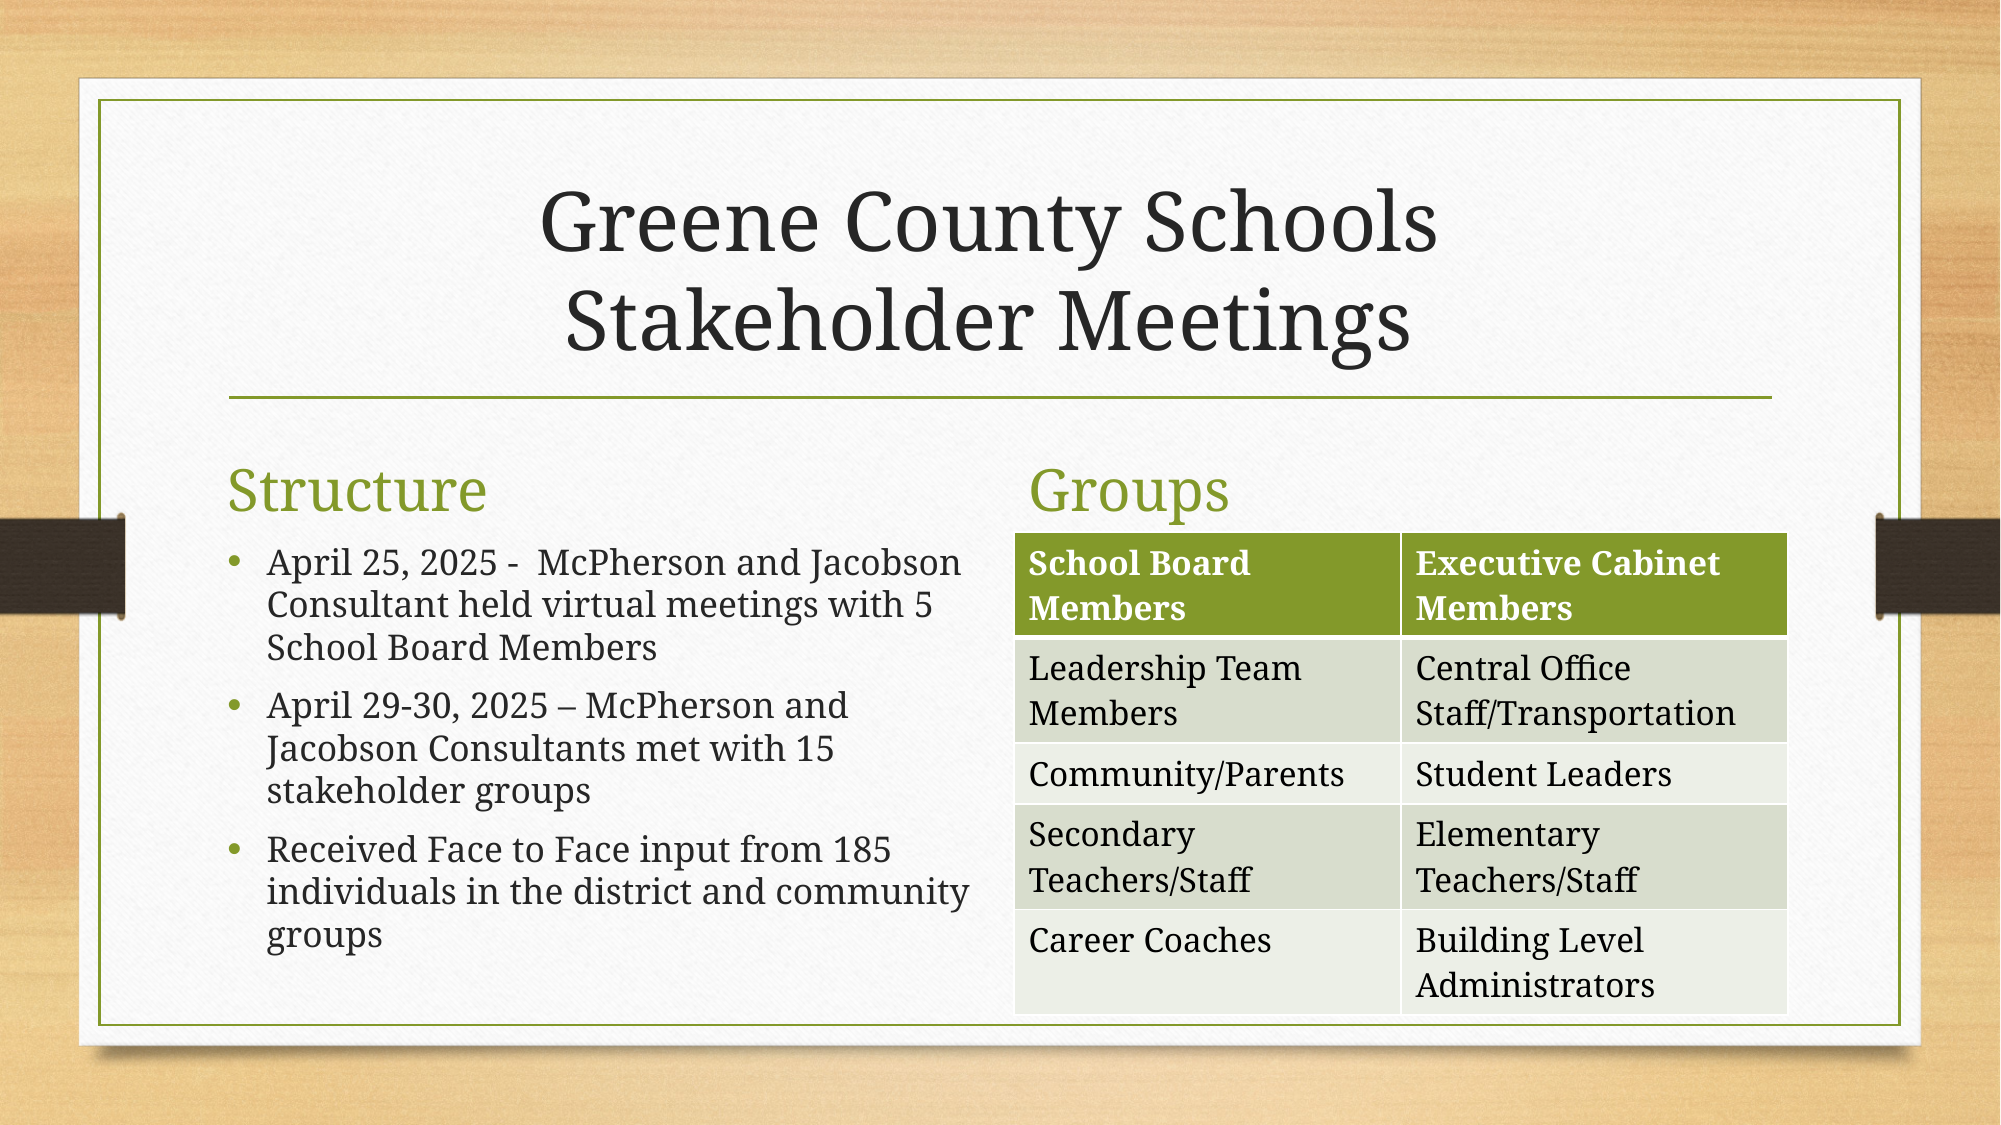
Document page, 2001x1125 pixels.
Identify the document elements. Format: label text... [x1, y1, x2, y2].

list Groups [1013, 436, 1788, 531]
table_cell Leadership Team Members [1015, 640, 1400, 742]
table_cell Community/Parents [1015, 744, 1400, 803]
list April 25, 2025 - McPherson and Jacobson Consultant held virtual meetings with 5 School Board Members April 29-30, 2025 – McPherson and Jacobson Consultants met with 15 stakeholder groups Received Face to Face input from 185 individuals in the district and community groups [212, 532, 987, 964]
table_cell Building Level Administrators [1402, 910, 1787, 1014]
table_cell Secondary Teachers/Staff [1015, 805, 1400, 909]
picture [0, 0, 2001, 1125]
table_cell Career Coaches [1015, 910, 1400, 1014]
list Structure [212, 436, 987, 531]
title Greene County Schools Stakeholder Meetings [212, 161, 1788, 375]
table_header Executive Cabinet Members [1402, 533, 1787, 635]
table_cell Central Office Staff/Transportation [1402, 640, 1787, 742]
table_header School Board Members [1015, 533, 1400, 635]
table_cell Elementary Teachers/Staff [1402, 805, 1787, 909]
table_cell Student Leaders [1402, 744, 1787, 803]
